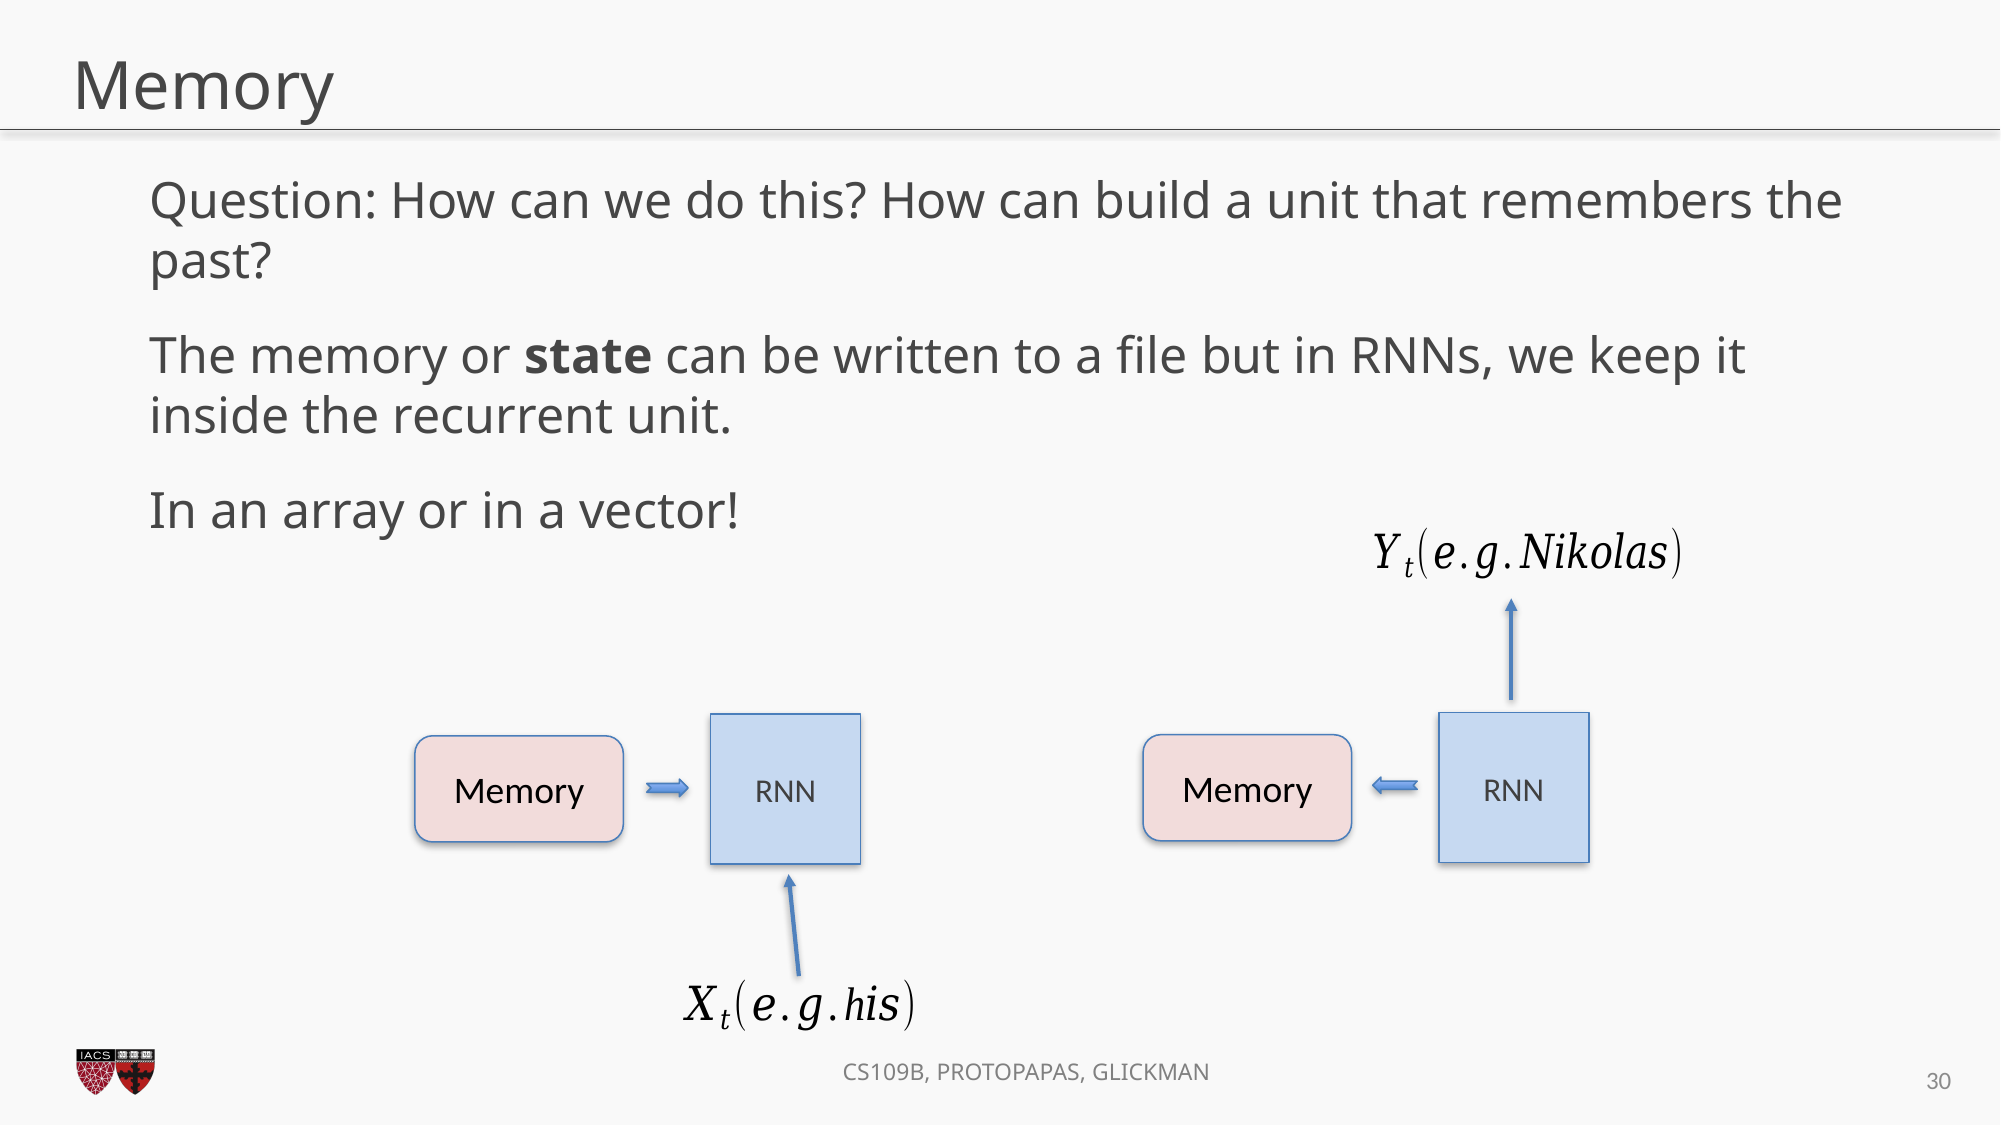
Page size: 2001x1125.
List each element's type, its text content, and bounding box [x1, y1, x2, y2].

picture [75, 1049, 155, 1095]
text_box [788, 873, 800, 977]
title Memory [57, 35, 1943, 162]
slide_number 30 [1500, 1050, 1967, 1110]
list Question: How can we do this? How can build a unit that remembers the past? The memory or state can be written to a file but in RNNs, we keep it inside the recurrent unit. In an array or in a vector! [134, 161, 1908, 508]
text_box Memory [414, 735, 625, 843]
text_box RNN [710, 713, 861, 865]
text_box [646, 778, 689, 798]
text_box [1142, 524, 1685, 863]
